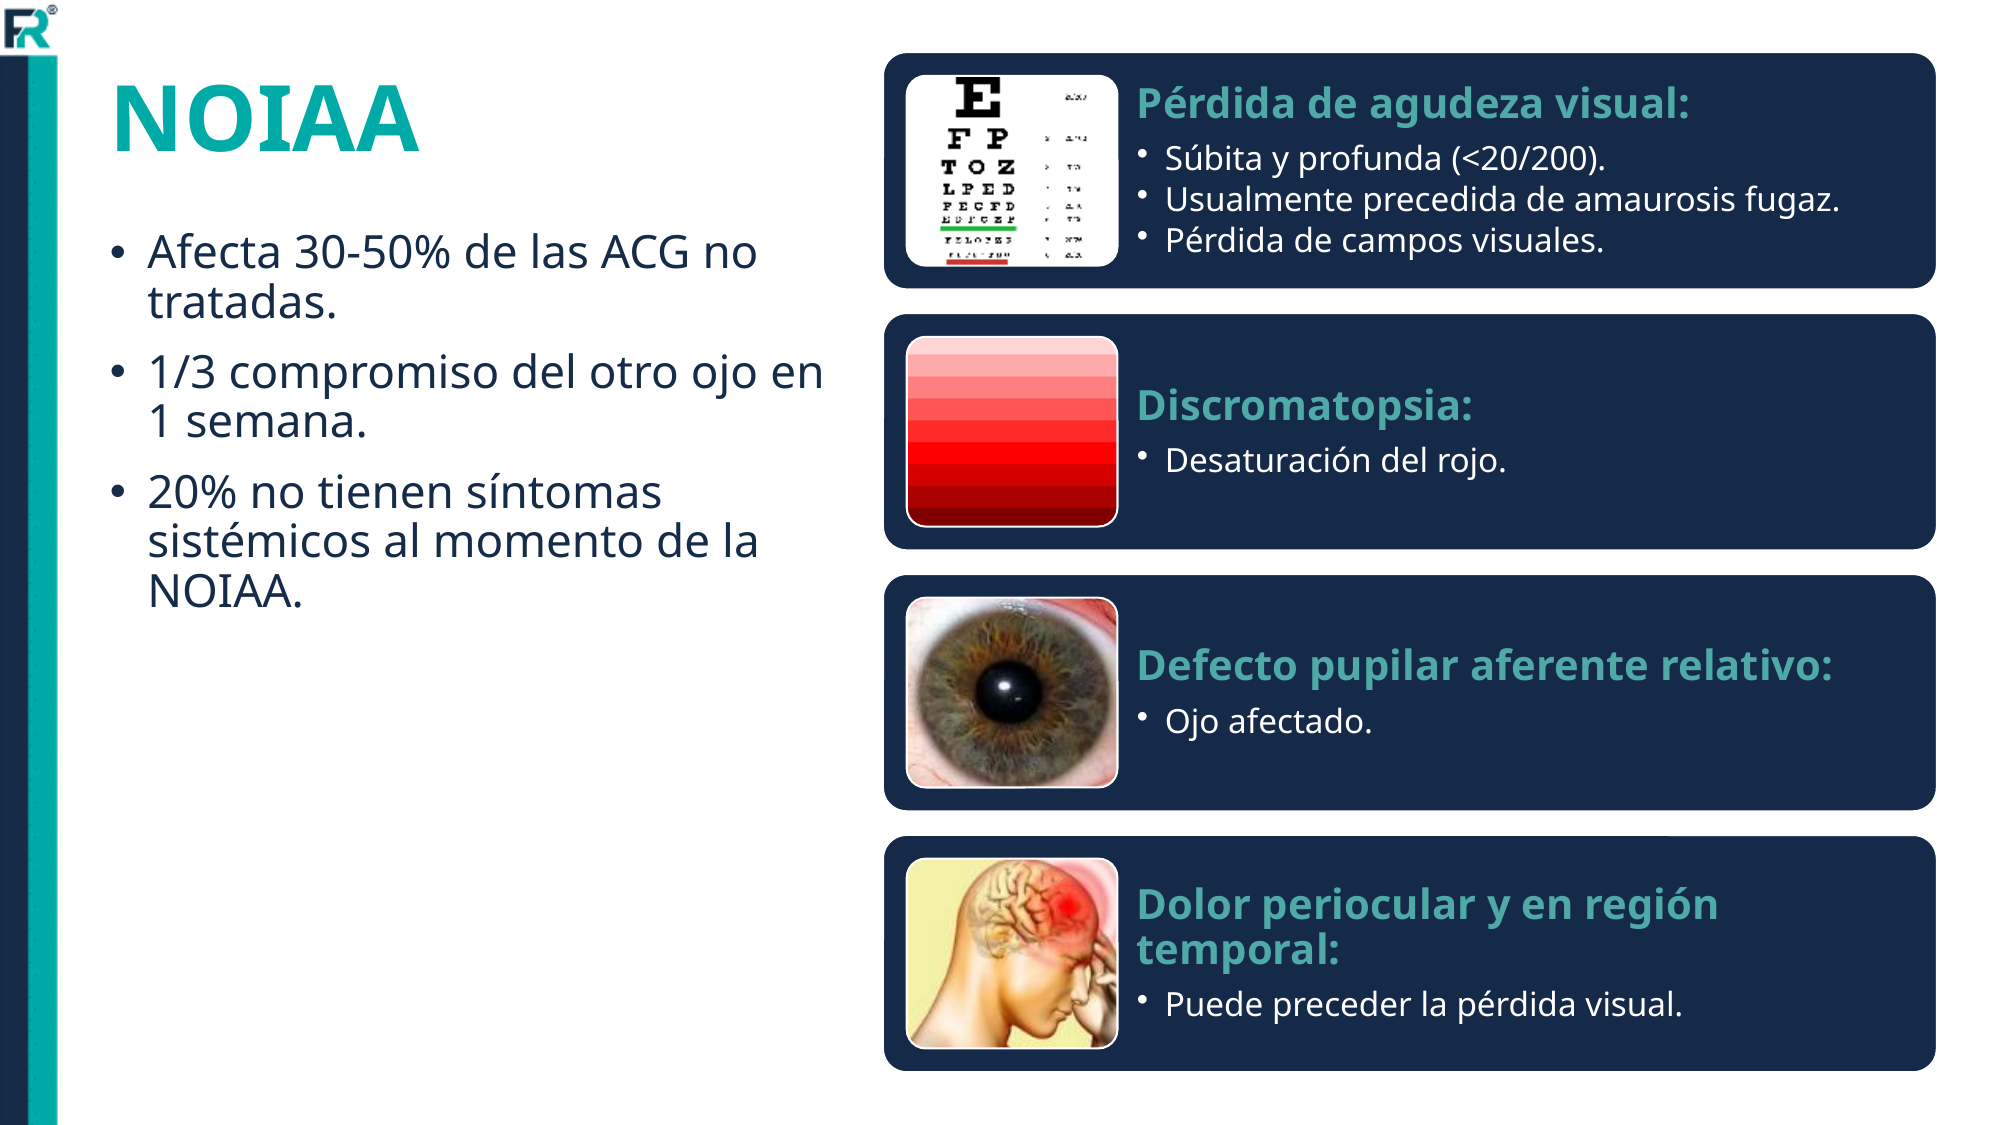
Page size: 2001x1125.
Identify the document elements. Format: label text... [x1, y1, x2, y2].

title NOIAA [94, 52, 766, 192]
list Afecta 30-50% de las ACG no tratadas. 1/3 compromiso del otro ojo en 1 semana. 20% no tienen síntomas sistémicos al momento de la NOIAA. [94, 237, 861, 609]
picture [0, 0, 2001, 1125]
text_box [882, 52, 1937, 1073]
